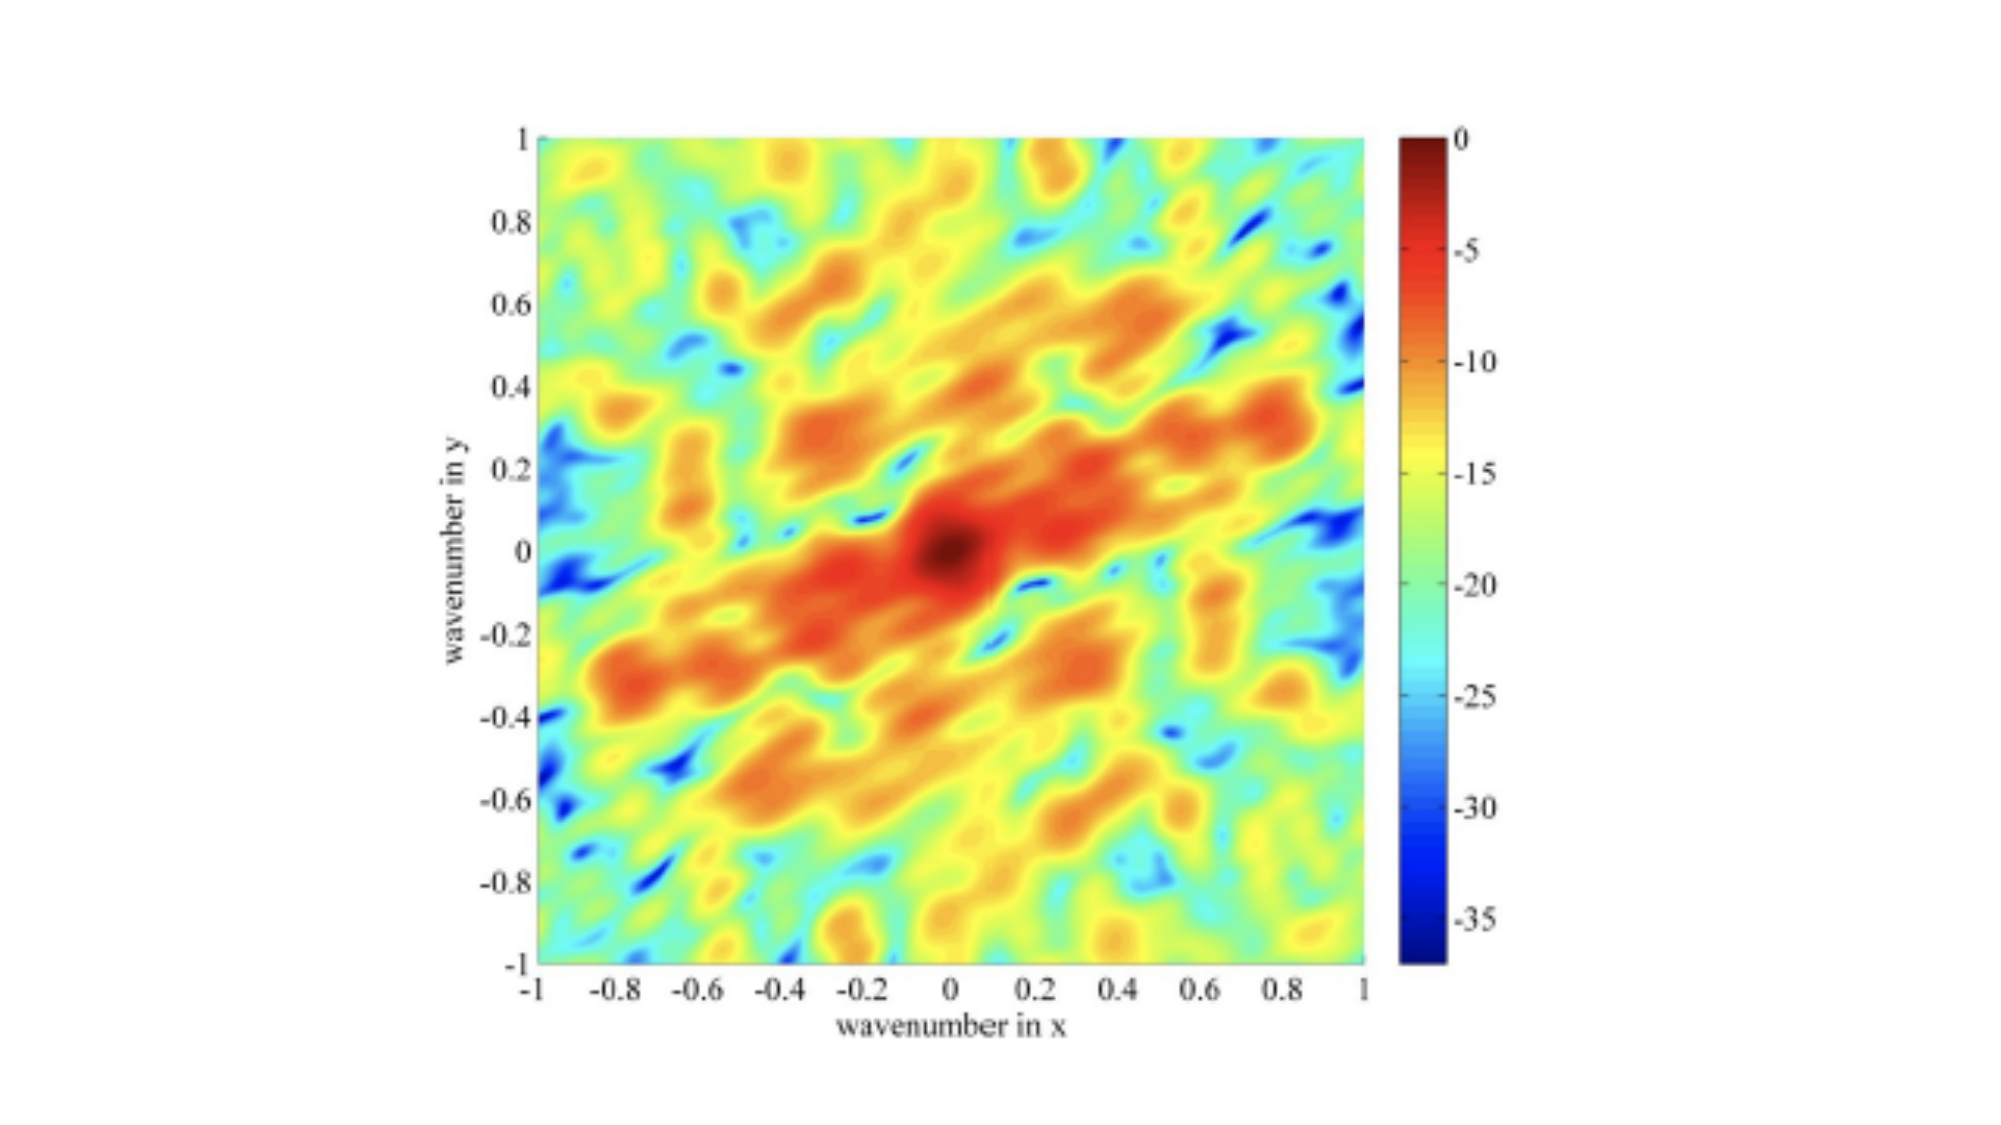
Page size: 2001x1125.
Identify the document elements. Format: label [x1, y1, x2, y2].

picture [316, 64, 1665, 1076]
